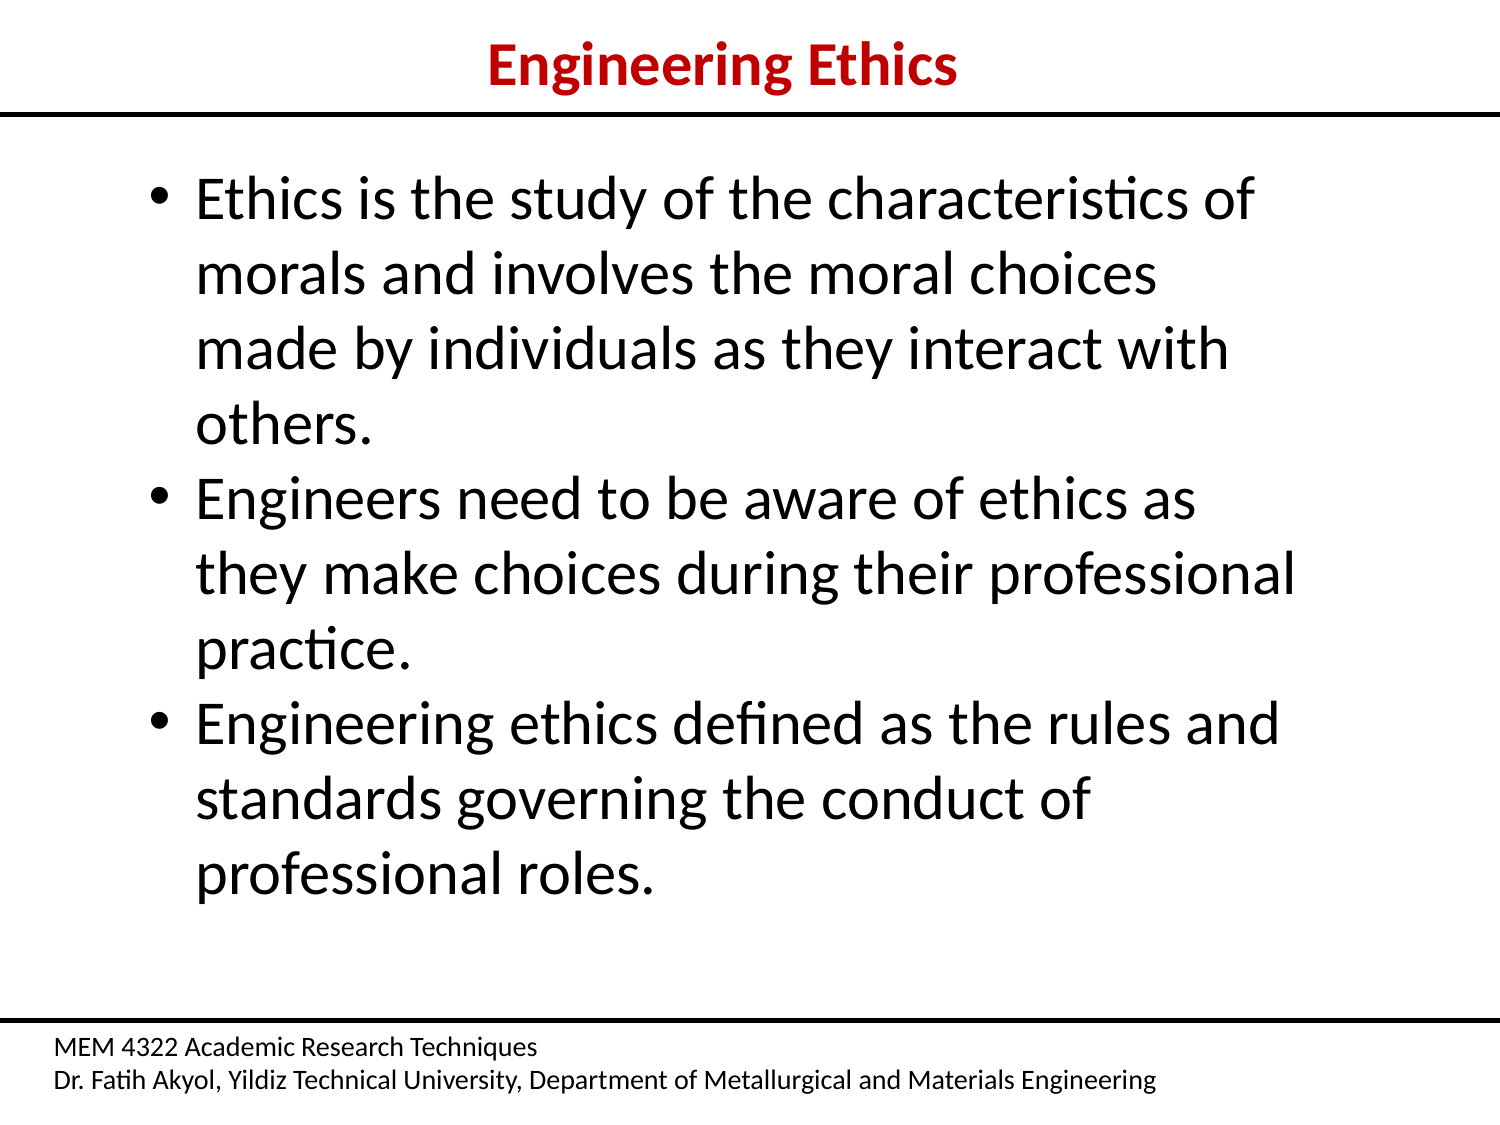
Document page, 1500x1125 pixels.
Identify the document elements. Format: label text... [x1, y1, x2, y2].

text_box Ethics is the study of the characteristics of morals and involves the moral choices made by individuals as they interact with others. Engineers need to be aware of ethics as they make choices during their professional practice. Engineering ethics defined as the rules and standards governing the conduct of professional roles. [133, 150, 1319, 915]
text_box Engineering Ethics [472, 16, 974, 106]
